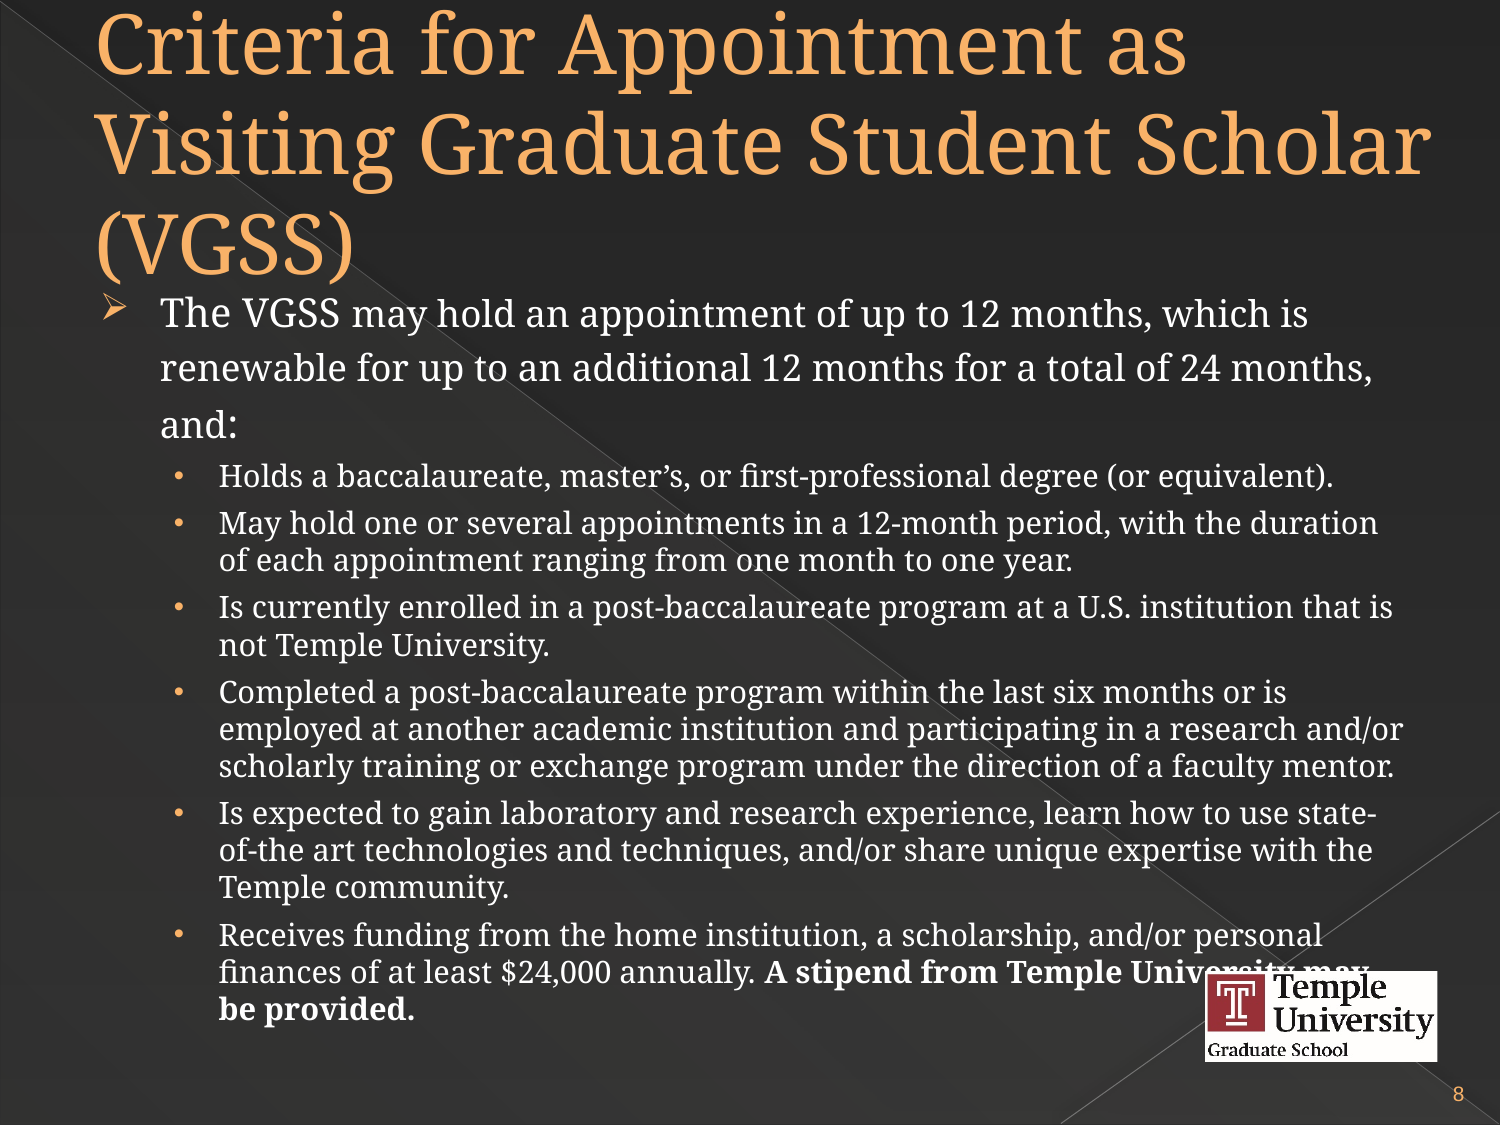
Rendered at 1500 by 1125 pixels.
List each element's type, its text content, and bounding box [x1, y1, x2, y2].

title Criteria for Appointment as Visiting Graduate Student Scholar (VGSS) [0, 43, 1500, 239]
slide_number 8 [1417, 1062, 1500, 1113]
picture [1204, 971, 1438, 1062]
list The VGSS may hold an appointment of up to 12 months, which is renewable for up to an additional 12 months for a total of 24 months, and: Holds a baccalaureate, master’s, or first-professional degree (or equivalent). May hold one or several appointments in a 12-month period, with the duration of each appointment ranging from one month to one year. Is currently enrolled in a post-baccalaureate program at a U.S. institution that is not Temple University. Completed a post-baccalaureate program within the last six months or is employed at another academic institution and participating in a research and/or scholarly training or exchange program under the direction of a faculty mentor. Is expected to gain laboratory and research experience, learn how to use state-of-the art technologies and techniques, and/or share unique expertise with the Temple community. Receives funding from the home institution, a scholarship, and/or personal finances of at least $24,000 annually. A stipend from Temple University may be provided. [75, 270, 1425, 1045]
